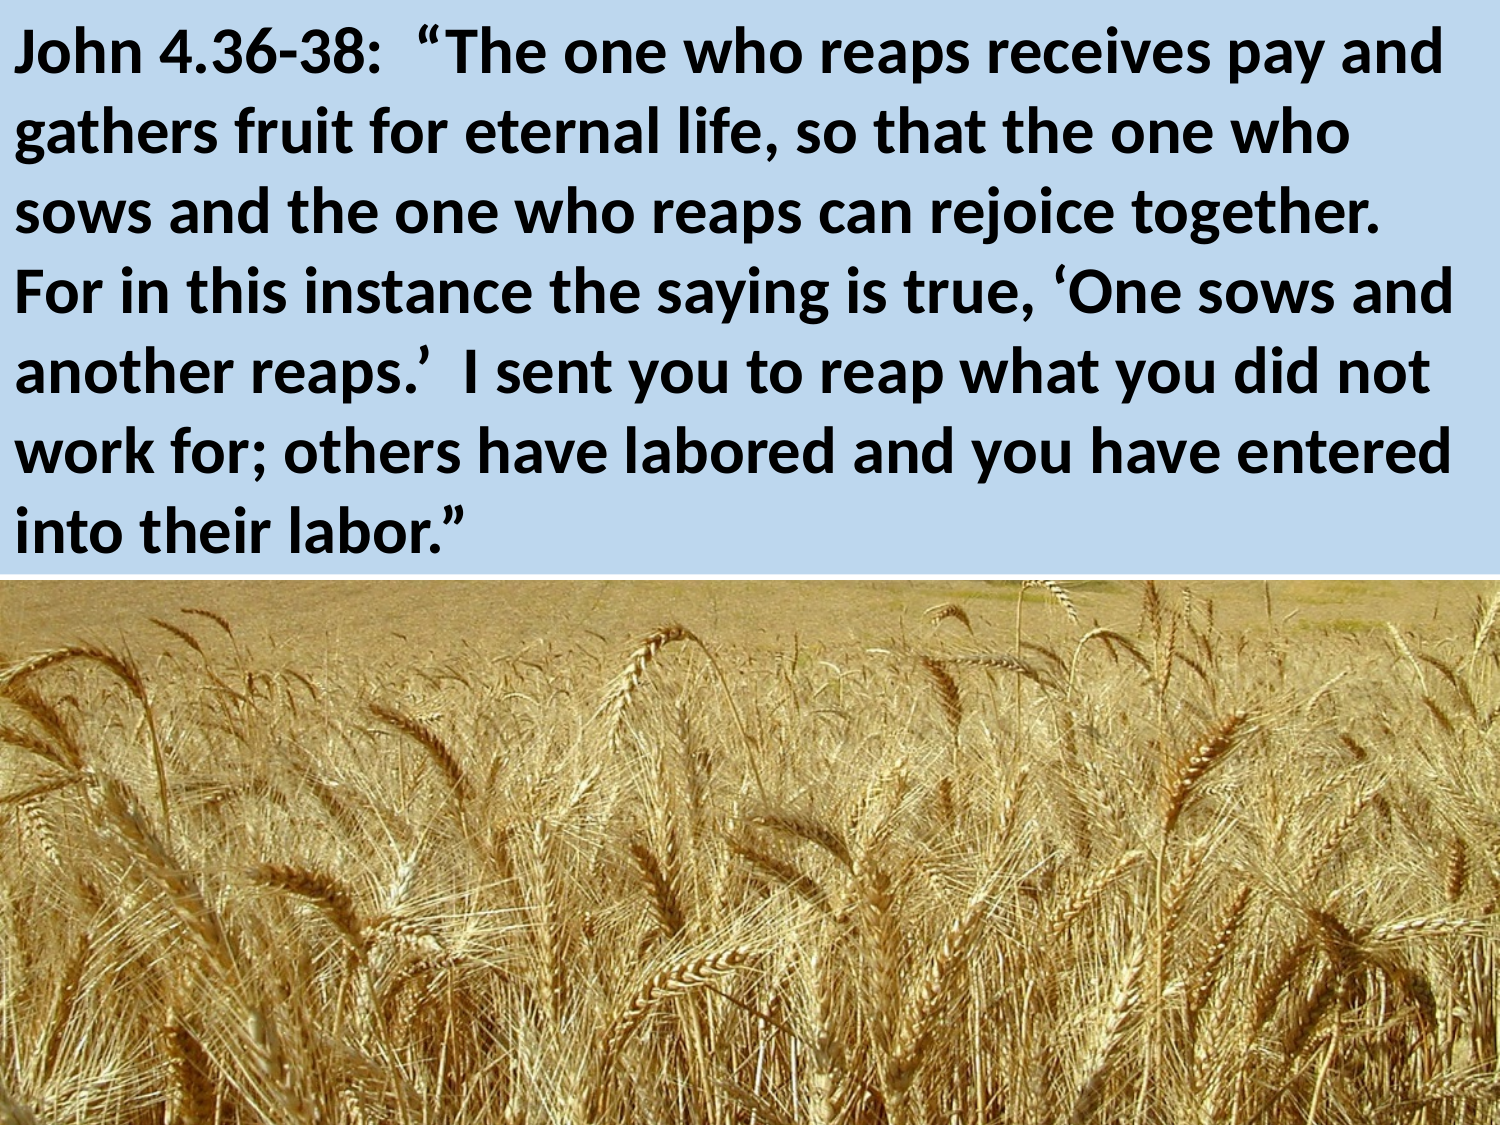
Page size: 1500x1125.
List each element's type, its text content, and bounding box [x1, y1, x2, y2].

text_box John 4.36-38: “The one who reaps receives pay and gathers fruit for eternal life, so that the one who sows and the one who reaps can rejoice together. For in this instance the saying is true, ‘One sows and another reaps.’ I sent you to reap what you did not work for; others have labored and you have entered into their labor.” [0, 0, 1500, 575]
picture [0, 580, 1500, 1125]
